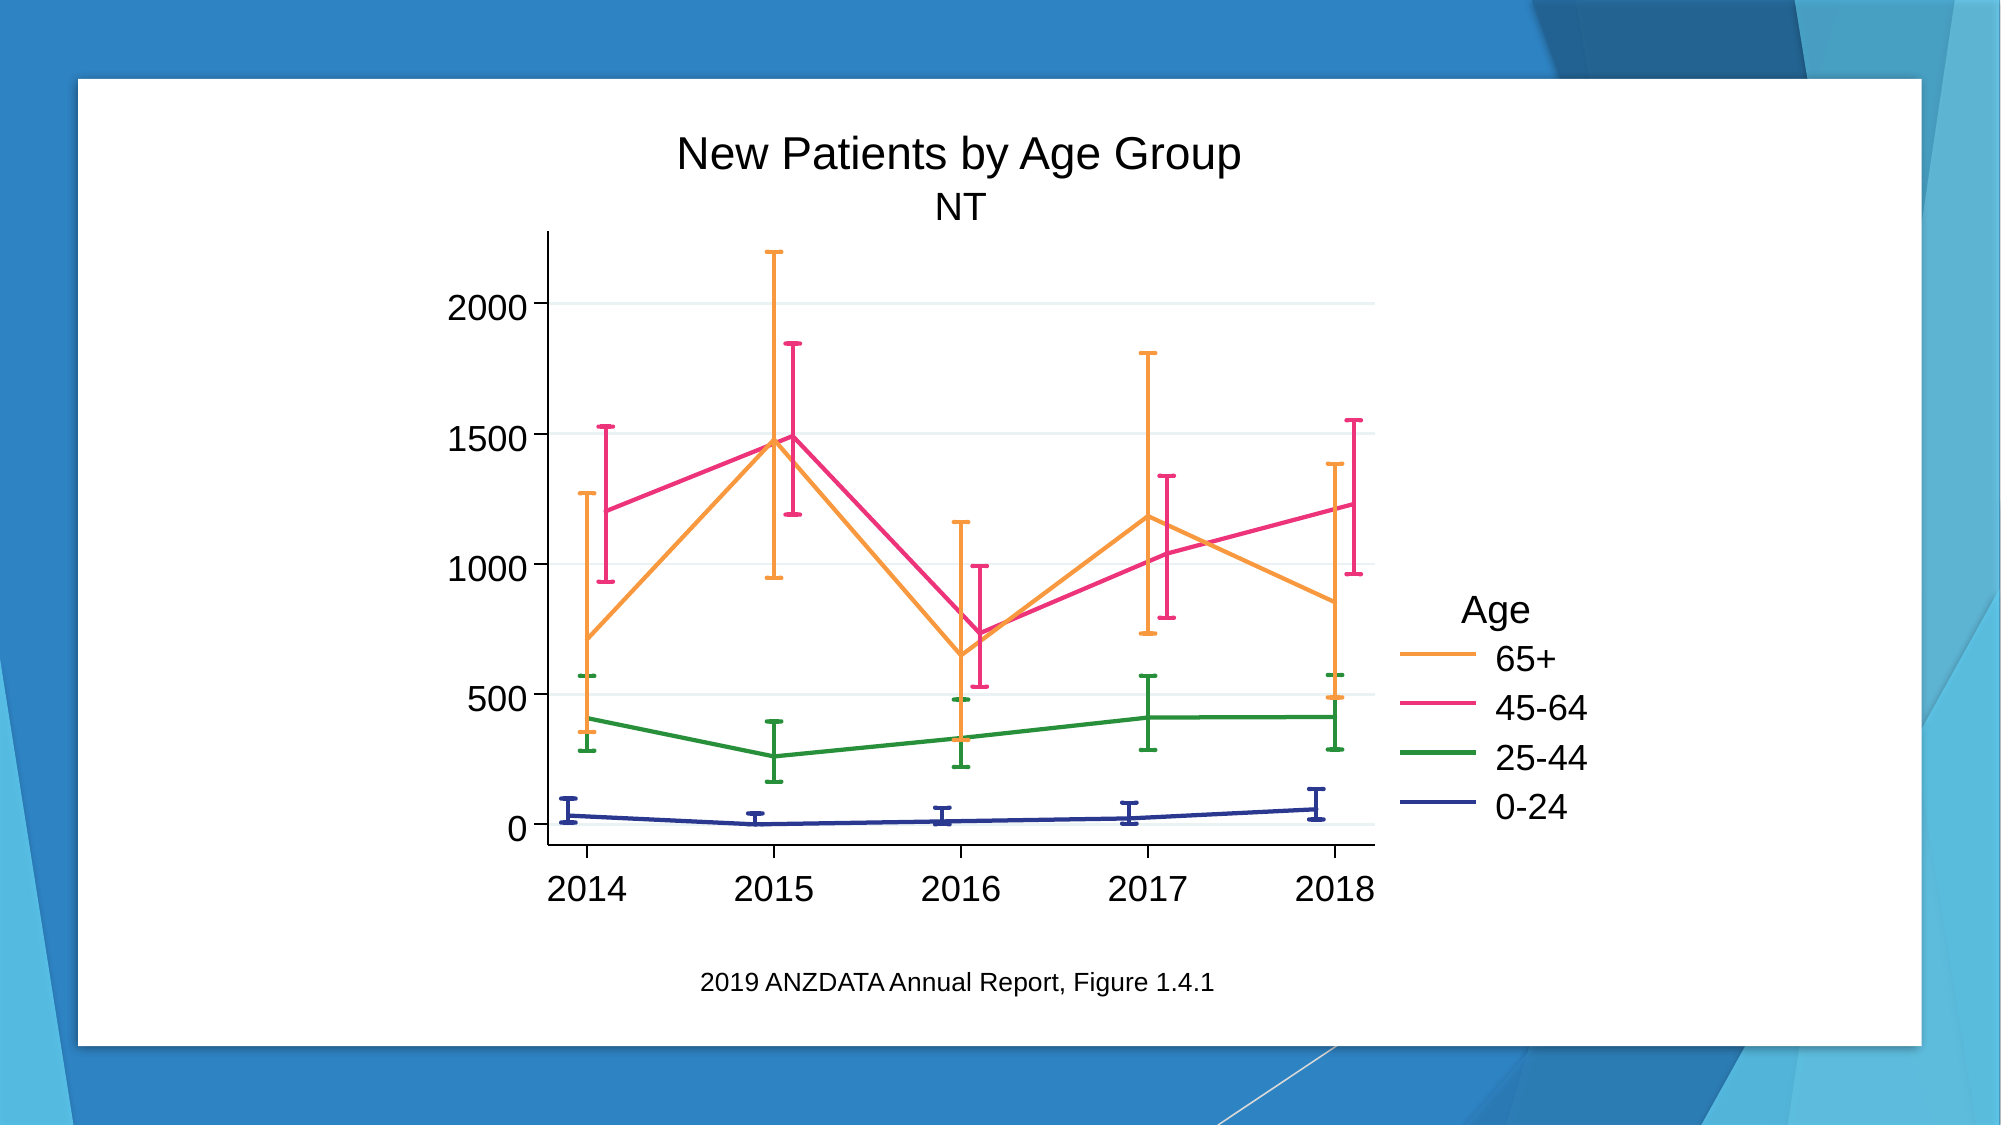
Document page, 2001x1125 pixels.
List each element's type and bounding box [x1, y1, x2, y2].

picture [349, 89, 1650, 1036]
text_box [0, 0, 2000, 1125]
